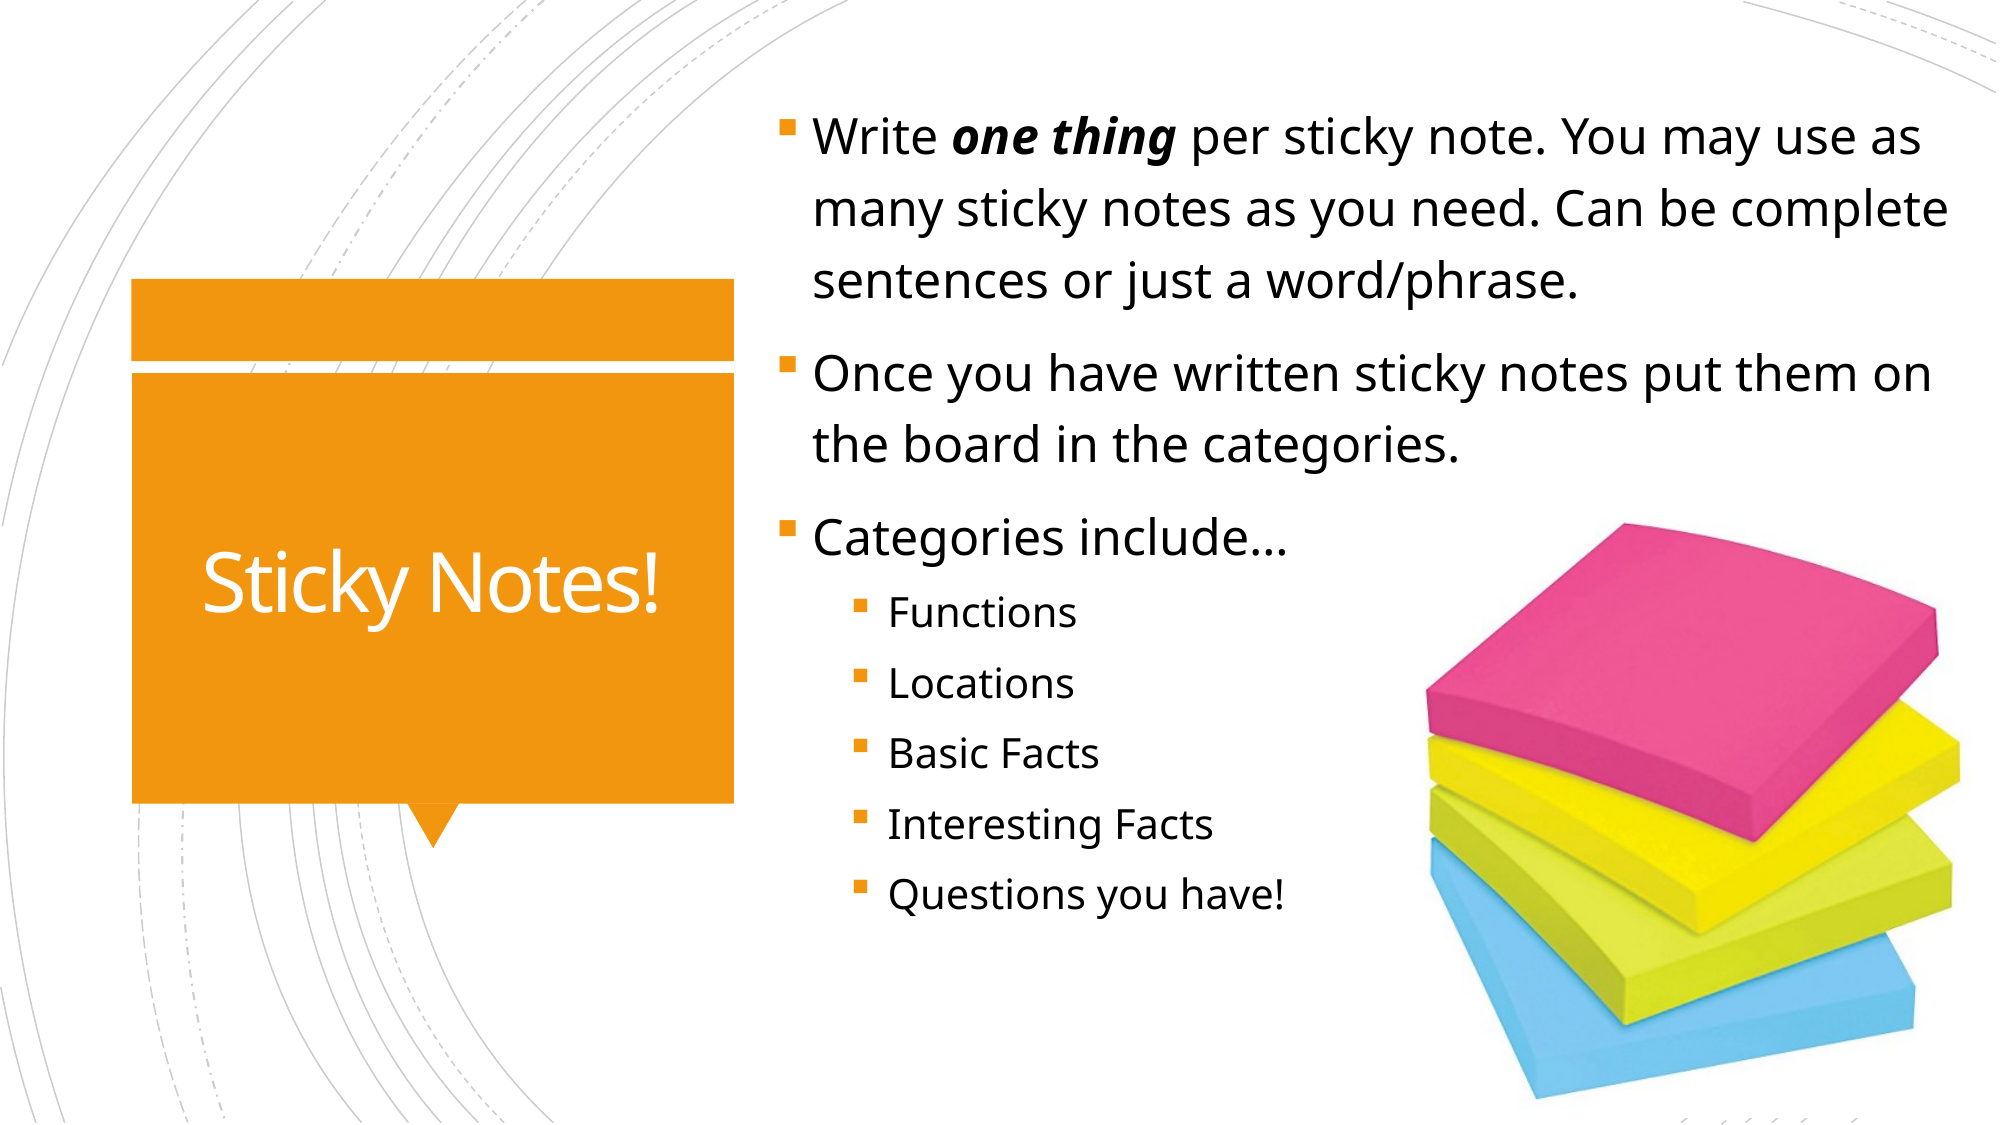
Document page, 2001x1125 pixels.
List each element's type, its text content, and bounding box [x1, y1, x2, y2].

picture [1386, 504, 2000, 1119]
title Sticky Notes! [145, 385, 720, 789]
list Write one thing per sticky note. You may use as many sticky notes as you need. Can be complete sentences or just a word/phrase. Once you have written sticky notes put them on the board in the categories. Categories include… Functions Locations Basic Facts Interesting Facts Questions you have! [760, 17, 1987, 993]
